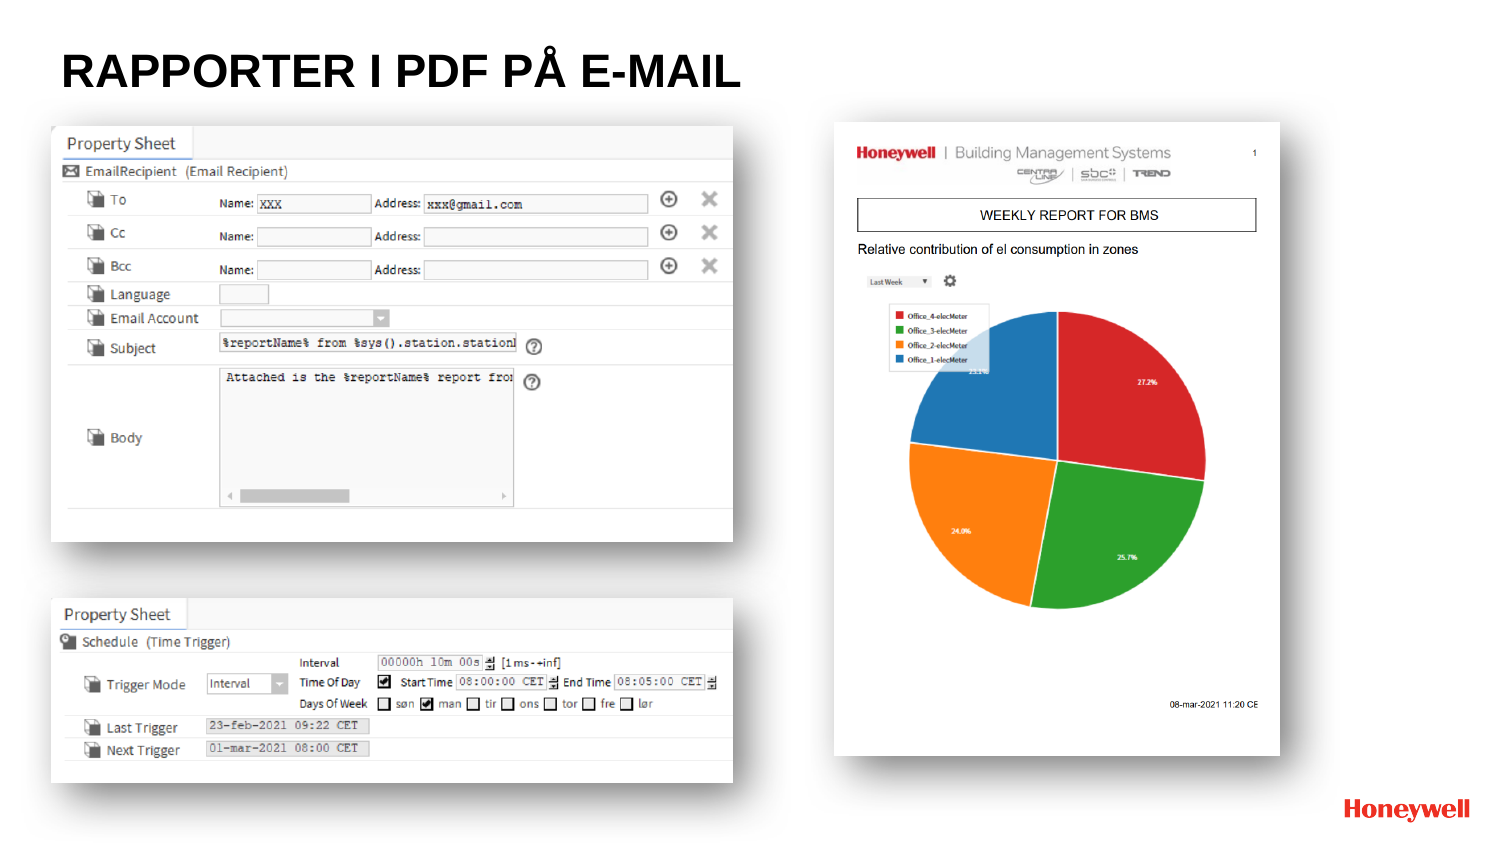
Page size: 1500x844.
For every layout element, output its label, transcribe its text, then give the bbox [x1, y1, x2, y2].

picture [1332, 786, 1482, 834]
list Rapporter i pdf på e-mail [46, 42, 833, 328]
picture [51, 126, 733, 542]
picture [51, 598, 733, 783]
picture [834, 122, 1280, 756]
